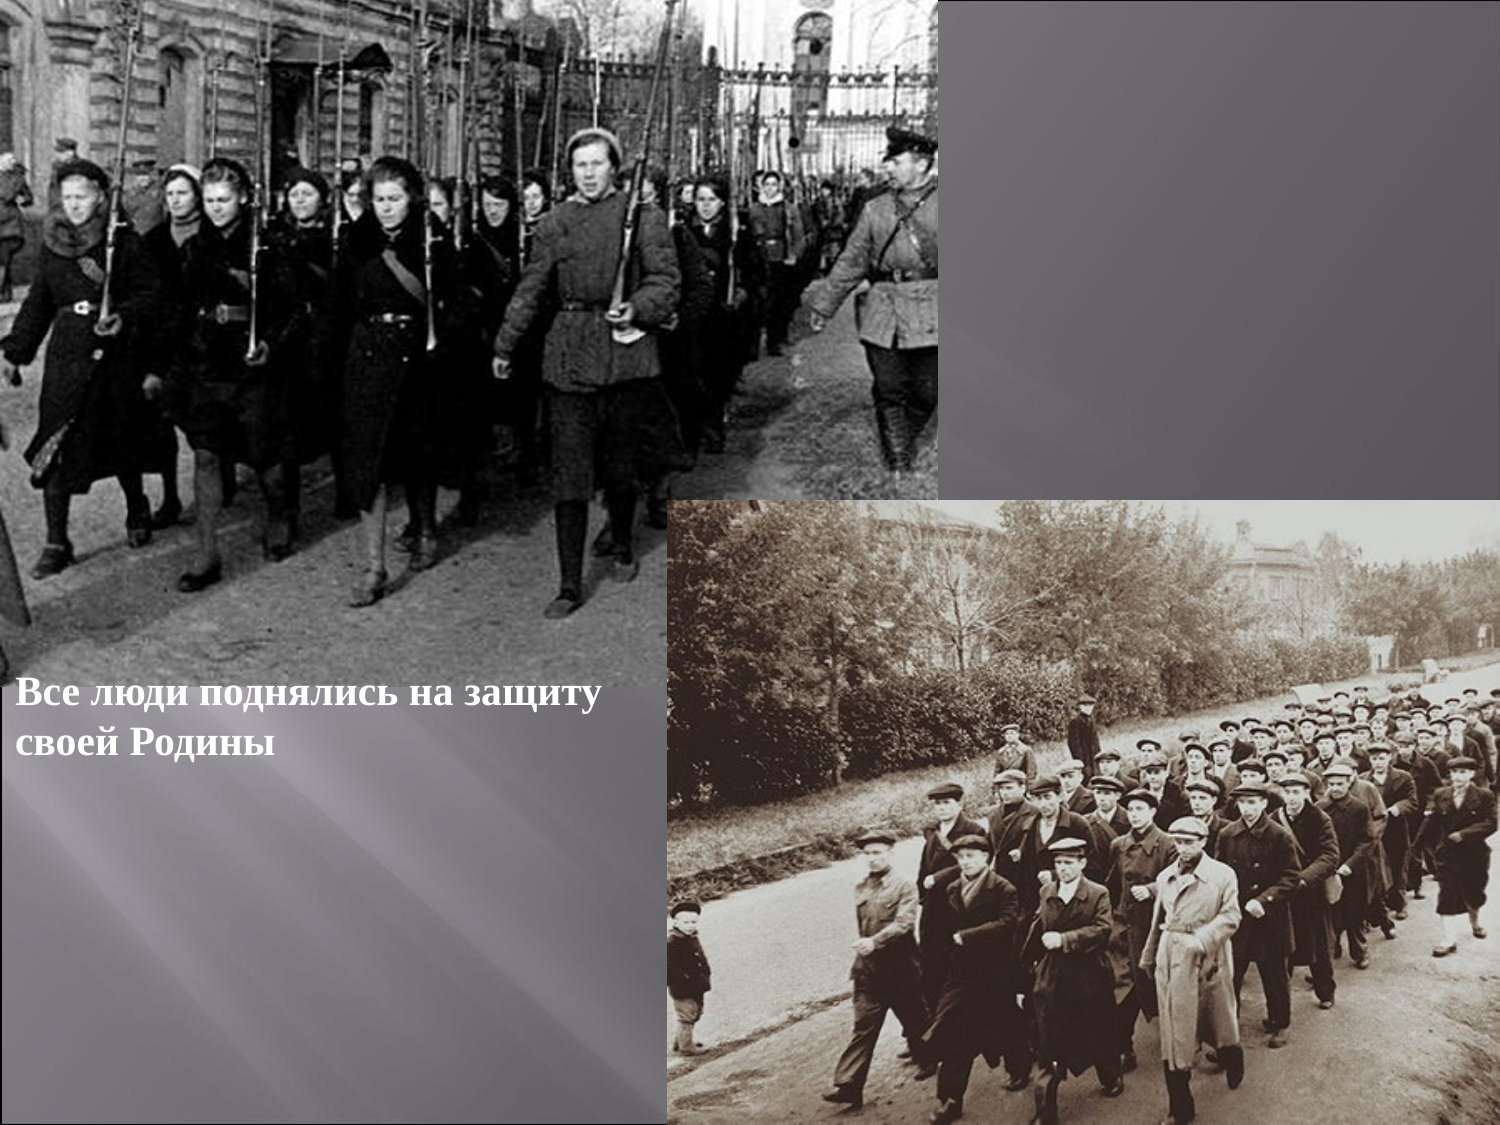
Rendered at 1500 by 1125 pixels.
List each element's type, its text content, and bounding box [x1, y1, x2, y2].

picture [0, 0, 1500, 1125]
text_box Все люди поднялись на защиту своей Родины [0, 693, 662, 722]
